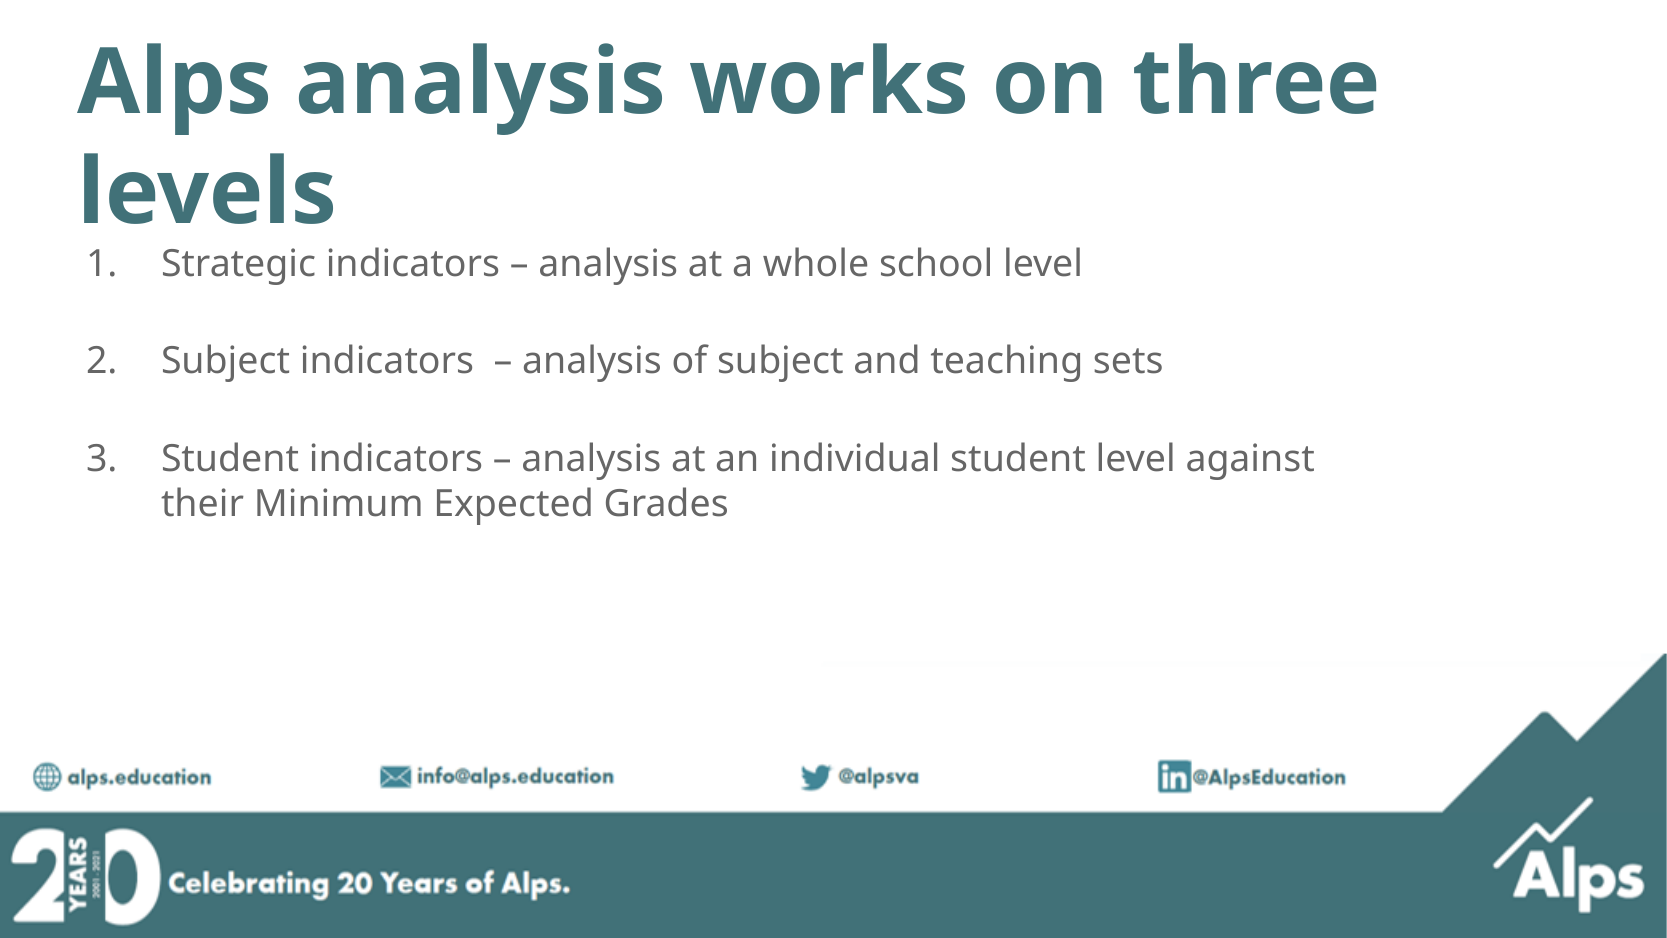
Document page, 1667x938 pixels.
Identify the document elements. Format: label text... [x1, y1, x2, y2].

title Alps analysis works on three levels [62, 14, 1632, 121]
picture [0, 1, 1667, 938]
list Strategic indicators – analysis at a whole school level Subject indicators – analysis of subject and teaching sets Student indicators – analysis at an individual student level against their Minimum Expected Grades [71, 231, 1390, 649]
